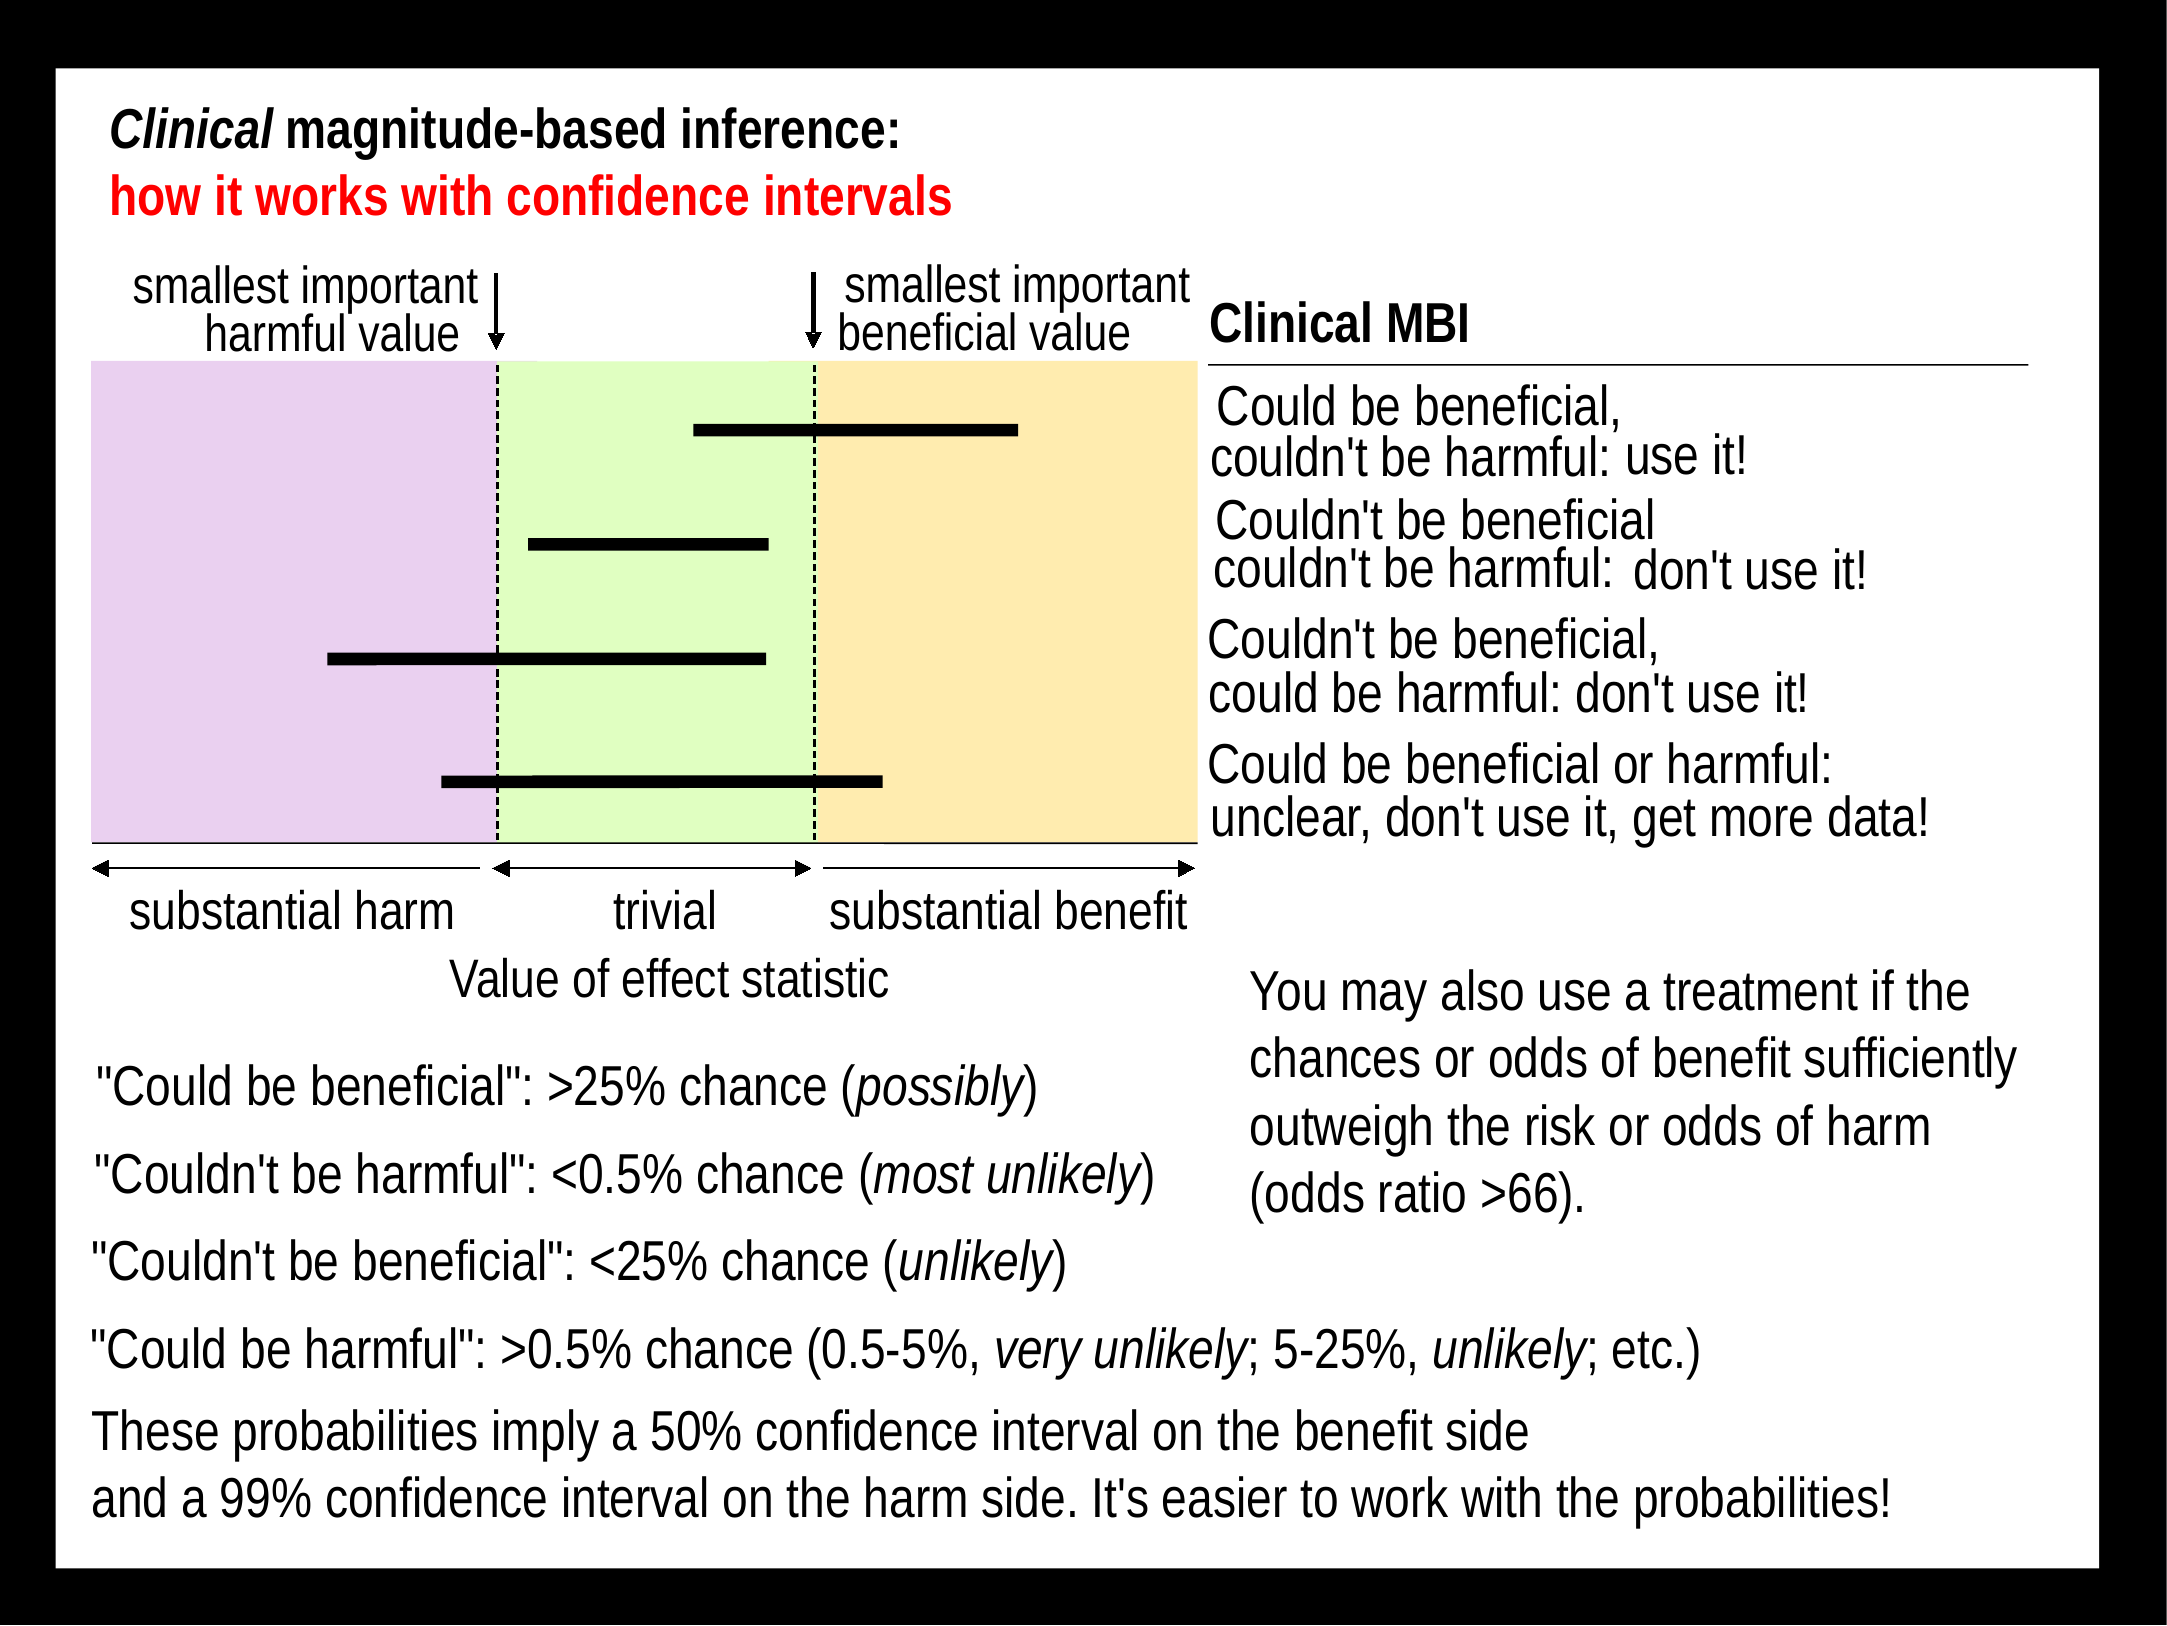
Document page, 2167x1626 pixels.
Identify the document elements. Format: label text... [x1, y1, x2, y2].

text_box Could be beneficial, [1216, 372, 1623, 437]
text_box "Couldn't be beneficial": <25% chance (unlikely) [91, 1224, 1069, 1293]
text_box could be harmful: [1208, 656, 1564, 724]
text_box unclear, don't use it, get more data! [1210, 779, 1931, 848]
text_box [72, 842, 1203, 1014]
text_box Couldn't be beneficial [1215, 483, 1656, 551]
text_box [510, 360, 800, 841]
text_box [130, 251, 505, 840]
text_box couldn't be harmful: [1213, 531, 1616, 600]
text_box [805, 250, 1200, 841]
text_box Clinical magnitude-based inference: how it works with confidence intervals [109, 91, 954, 227]
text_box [1207, 286, 2029, 365]
text_box [55, 68, 2100, 1569]
text_box "Could be beneficial": >25% chance (possibly) [96, 1049, 1039, 1117]
text_box Could be beneficial or harmful: [1207, 727, 1835, 795]
text_box "Could be harmful": >0.5% chance (0.5-5%, very unlikely; 5-25%, unlikely; etc.) [90, 1312, 1702, 1380]
text_box Couldn't be beneficial, [1207, 602, 1661, 670]
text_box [90, 360, 125, 841]
text_box "Couldn't be harmful": <0.5% chance (most unlikely) [94, 1136, 1156, 1205]
text_box use it! [1625, 418, 1749, 487]
text_box don't use it! [1633, 533, 1869, 601]
text_box You may also use a treatment if the chances or odds of benefit sufficiently outweigh the risk or odds of harm (odds ratio >66). [1249, 954, 2029, 1225]
text_box These probabilities imply a 50% confidence interval on the benefit side and a 99% confidence interval on the harm side. It's easier to work with the probabilities! [91, 1393, 1894, 1529]
text_box couldn't be harmful: [1210, 420, 1612, 489]
text_box don't use it! [1575, 656, 1811, 724]
